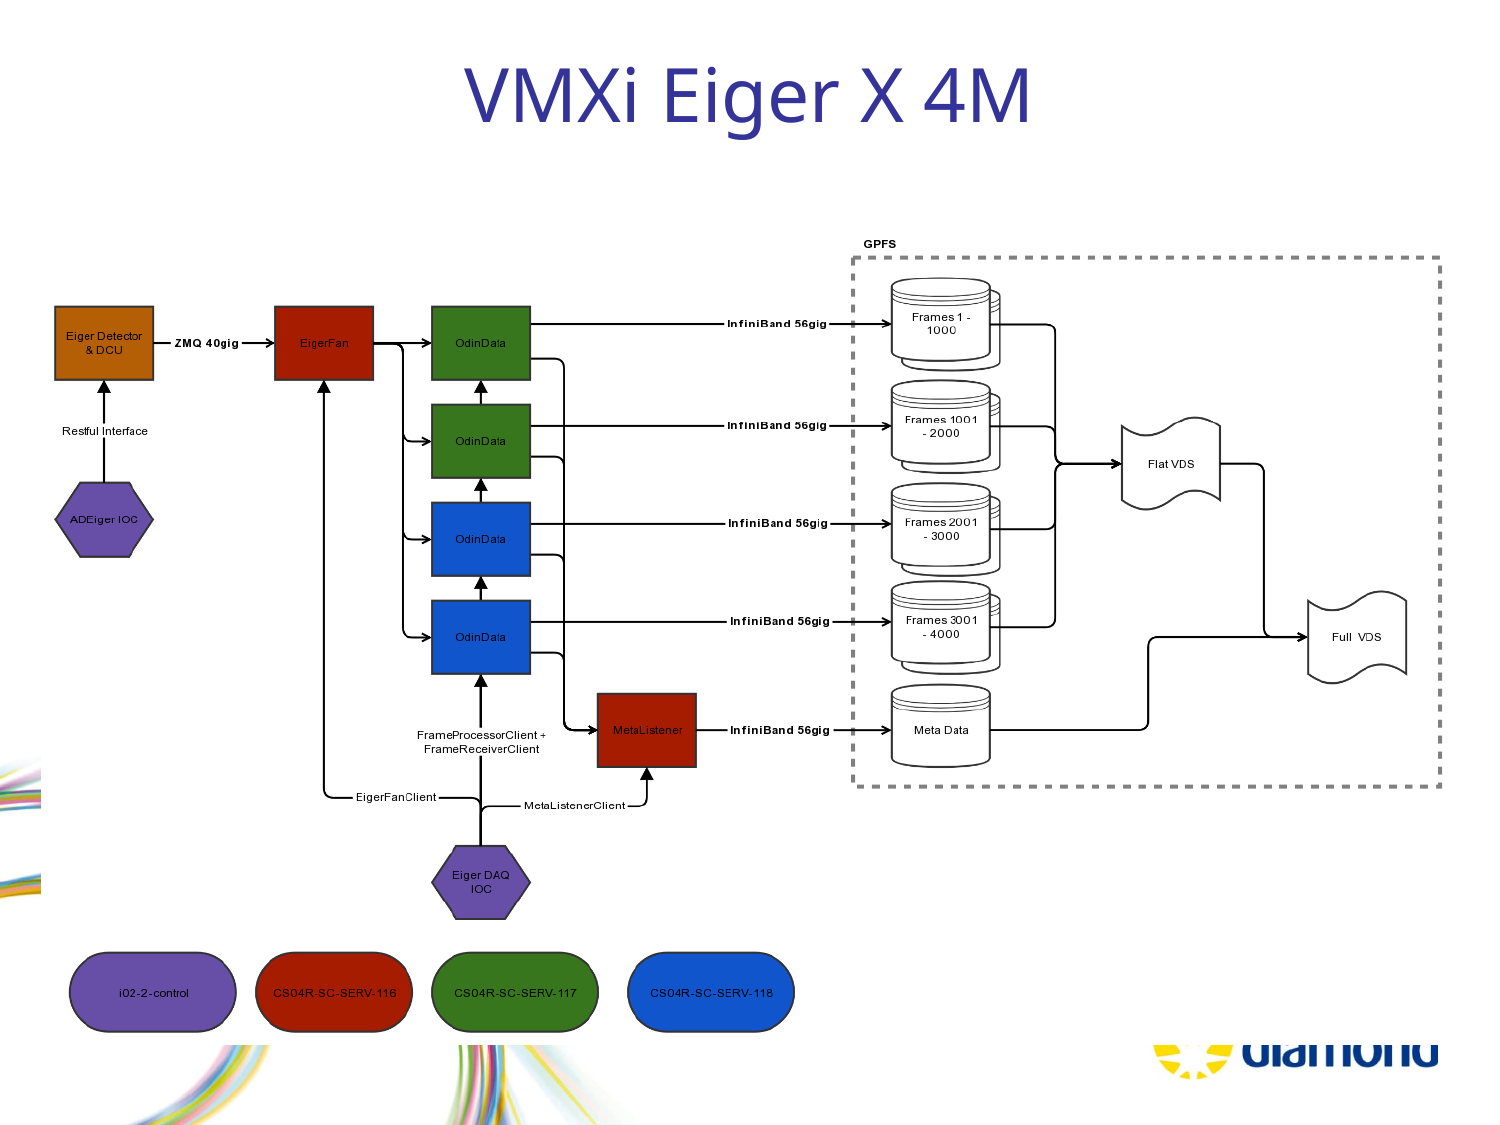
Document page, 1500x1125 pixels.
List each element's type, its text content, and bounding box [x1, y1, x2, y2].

title VMXi Eiger X 4M [75, 29, 1425, 155]
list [40, 231, 1459, 1045]
picture [0, 587, 1438, 1125]
